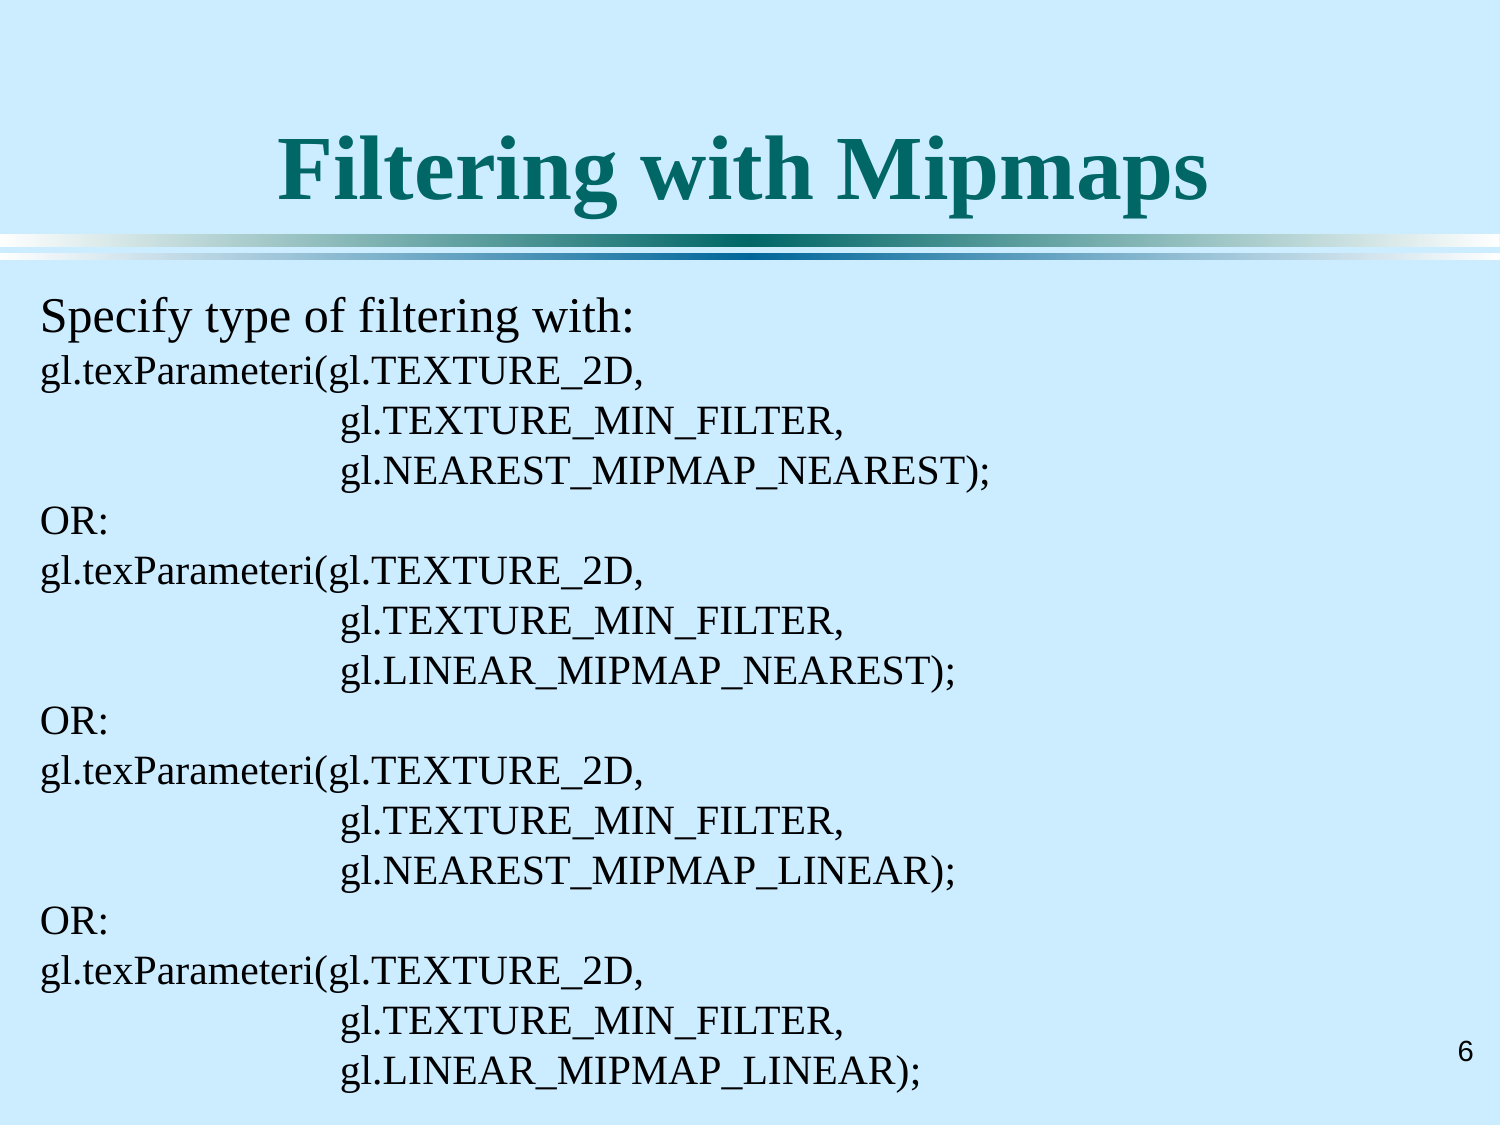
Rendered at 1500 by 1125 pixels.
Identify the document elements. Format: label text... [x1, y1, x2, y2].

text_box Specify type of filtering with: gl.texParameteri(gl.TEXTURE_2D, gl.TEXTURE_MIN_FILTER, gl.NEAREST_MIPMAP_NEAREST); OR: gl.texParameteri(gl.TEXTURE_2D, gl.TEXTURE_MIN_FILTER, gl.LINEAR_MIPMAP_NEAREST); OR: gl.texParameteri(gl.TEXTURE_2D, gl.TEXTURE_MIN_FILTER, gl.NEAREST_MIPMAP_LINEAR); OR: gl.texParameteri(gl.TEXTURE_2D, gl.TEXTURE_MIN_FILTER, gl.LINEAR_MIPMAP_LINEAR); [24, 275, 1409, 1101]
title Filtering with Mipmaps [99, 37, 1388, 225]
